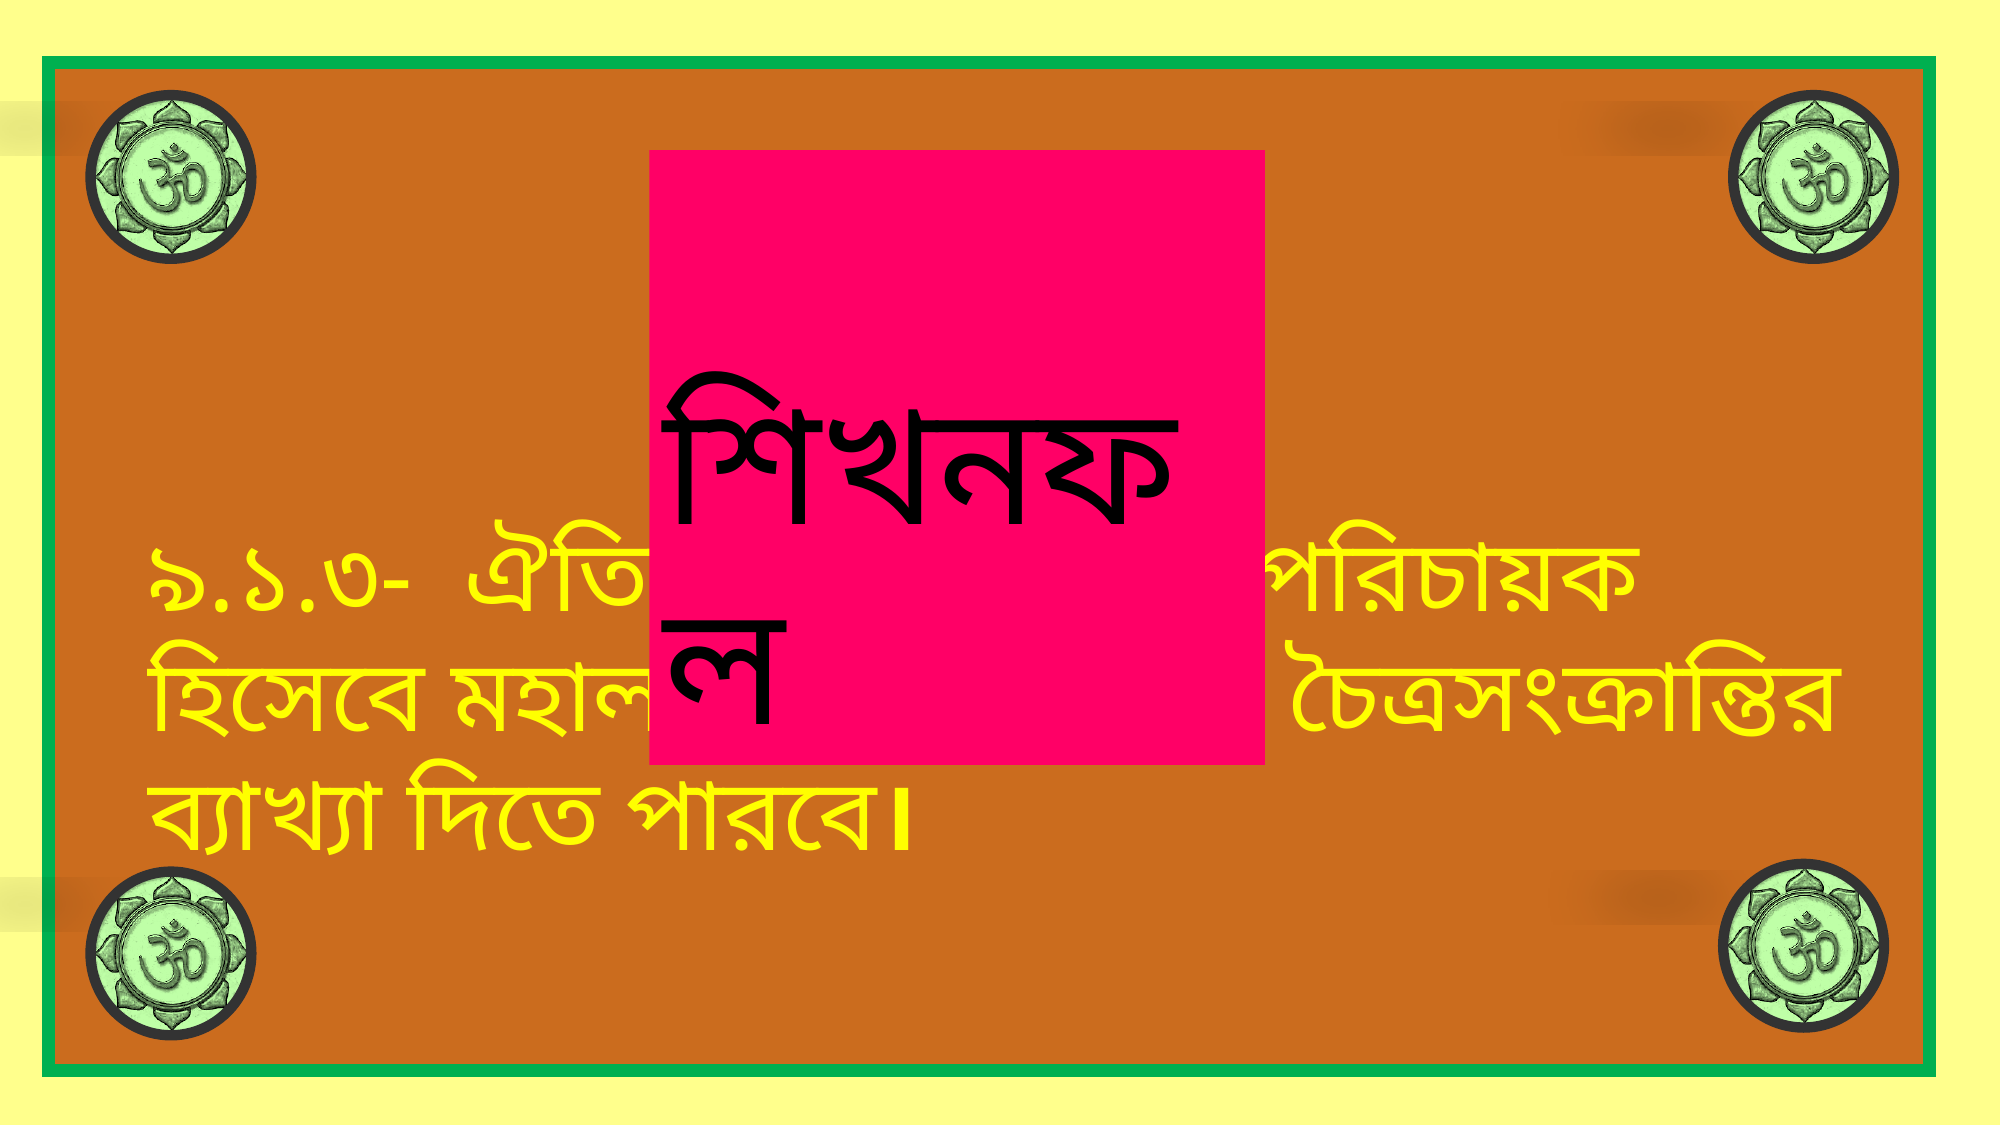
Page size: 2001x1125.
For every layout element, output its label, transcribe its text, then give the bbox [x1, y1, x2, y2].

picture [1723, 863, 1884, 1028]
text_box শিখনফল [649, 150, 1265, 765]
text_box ৯.১.৩- ঐতিহ্য ও সংস্কৃতির পরিচায়ক হিসেবে মহালয়া,দোলযাত্রা ও চৈত্রসংক্রান্তির ব্যাখ্যা দিতে পারবে। [134, 413, 1912, 924]
picture [90, 95, 252, 259]
picture [90, 871, 252, 1036]
text_box [47, 62, 1931, 1072]
picture [1733, 95, 1894, 259]
